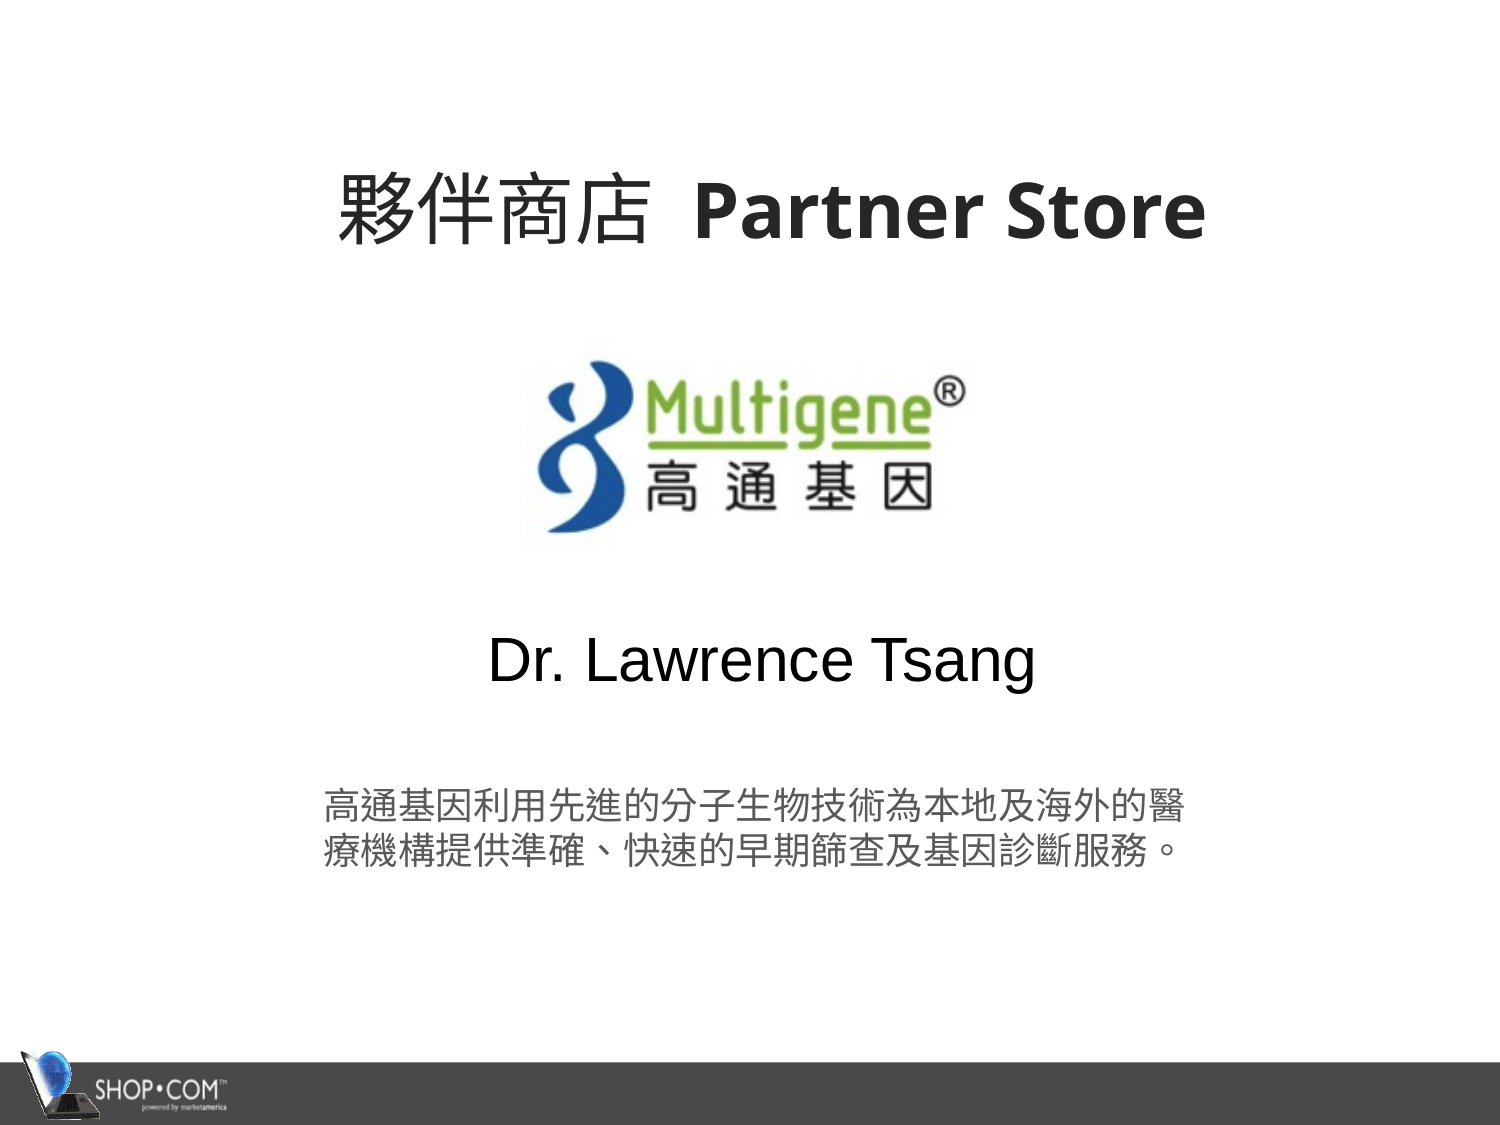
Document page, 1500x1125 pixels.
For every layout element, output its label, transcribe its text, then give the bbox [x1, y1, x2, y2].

picture [524, 336, 976, 551]
text_box 夥伴商店 Partner Store [322, 152, 1223, 262]
title Dr. Lawrence Tsang [87, 562, 1438, 750]
text_box 高通基因利用先進的分子生物技術為本地及海外的醫療機構提供準確、快速的早期篩查及基因診斷服務。 [308, 774, 1217, 880]
picture [17, 1031, 235, 1125]
